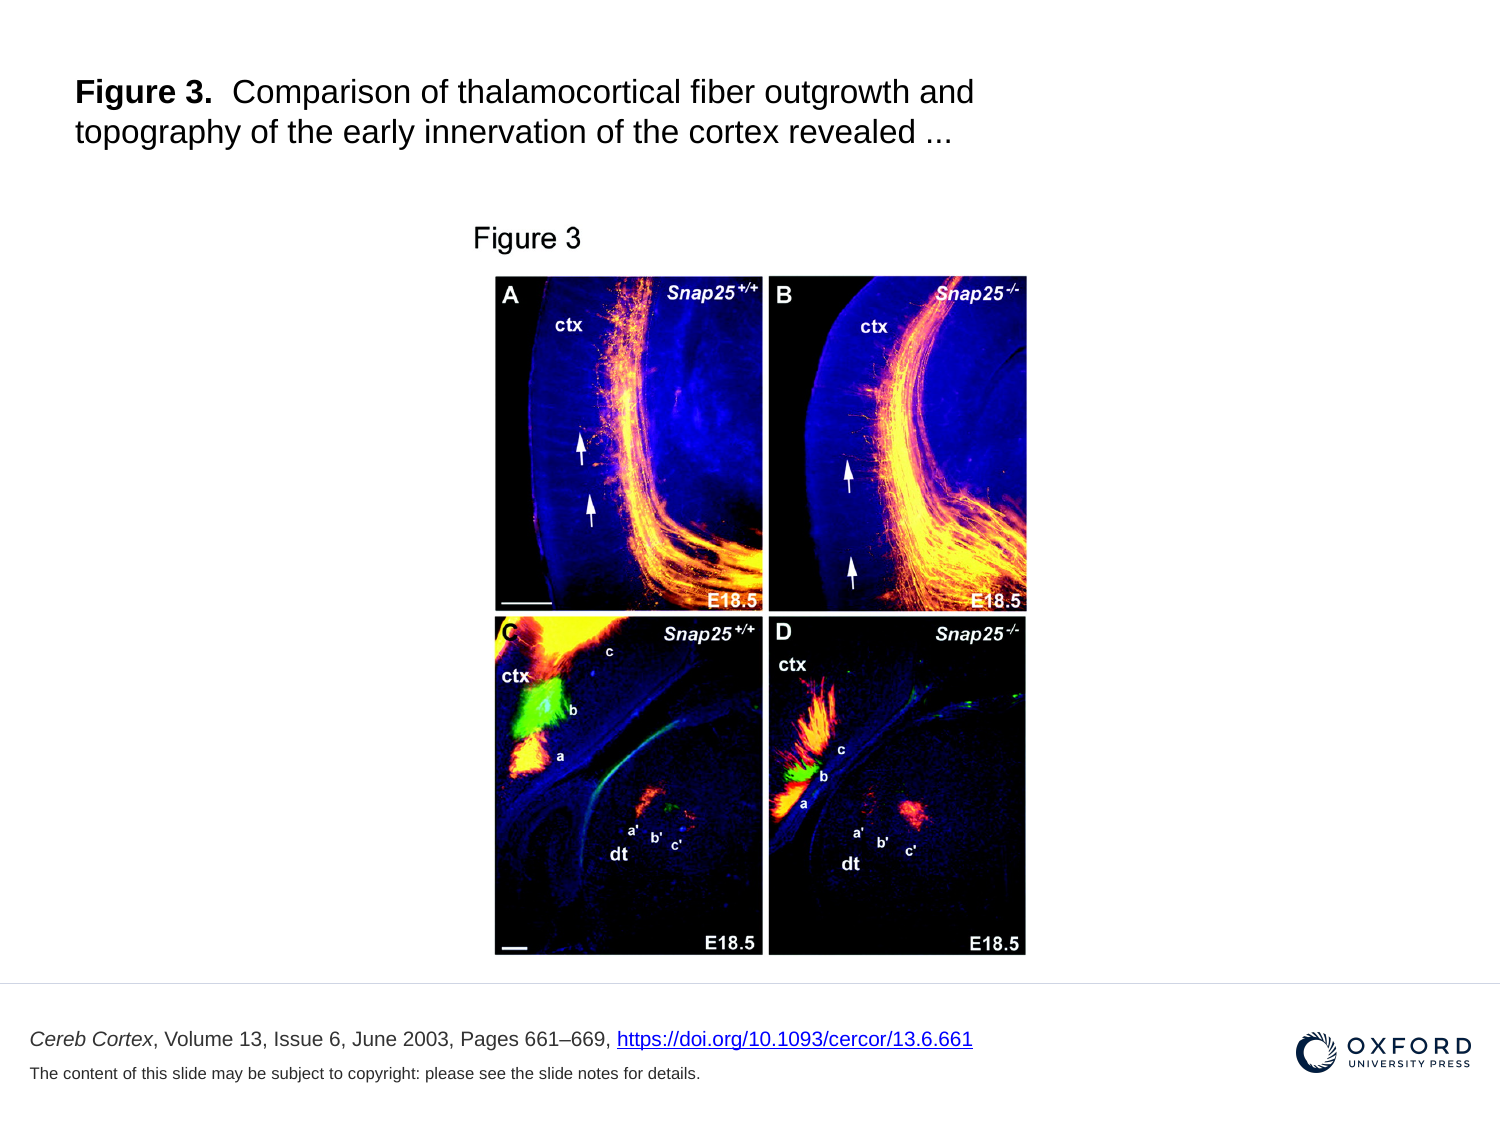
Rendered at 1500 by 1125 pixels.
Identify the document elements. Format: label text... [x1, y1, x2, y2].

picture [1296, 1032, 1471, 1073]
footer Cereb Cortex, Volume 13, Issue 6, June 2003, Pages 661–669, https://doi.org/10.1093/cercor/13.6.661 The content of this slide may be subject to copyright: please see the slide notes for details. [0, 983, 1260, 1125]
picture [472, 224, 1028, 957]
title Figure 3. Comparison of thalamocortical fiber outgrowth and topography of the early innervation of the cortex revealed ... [75, 69, 1078, 171]
